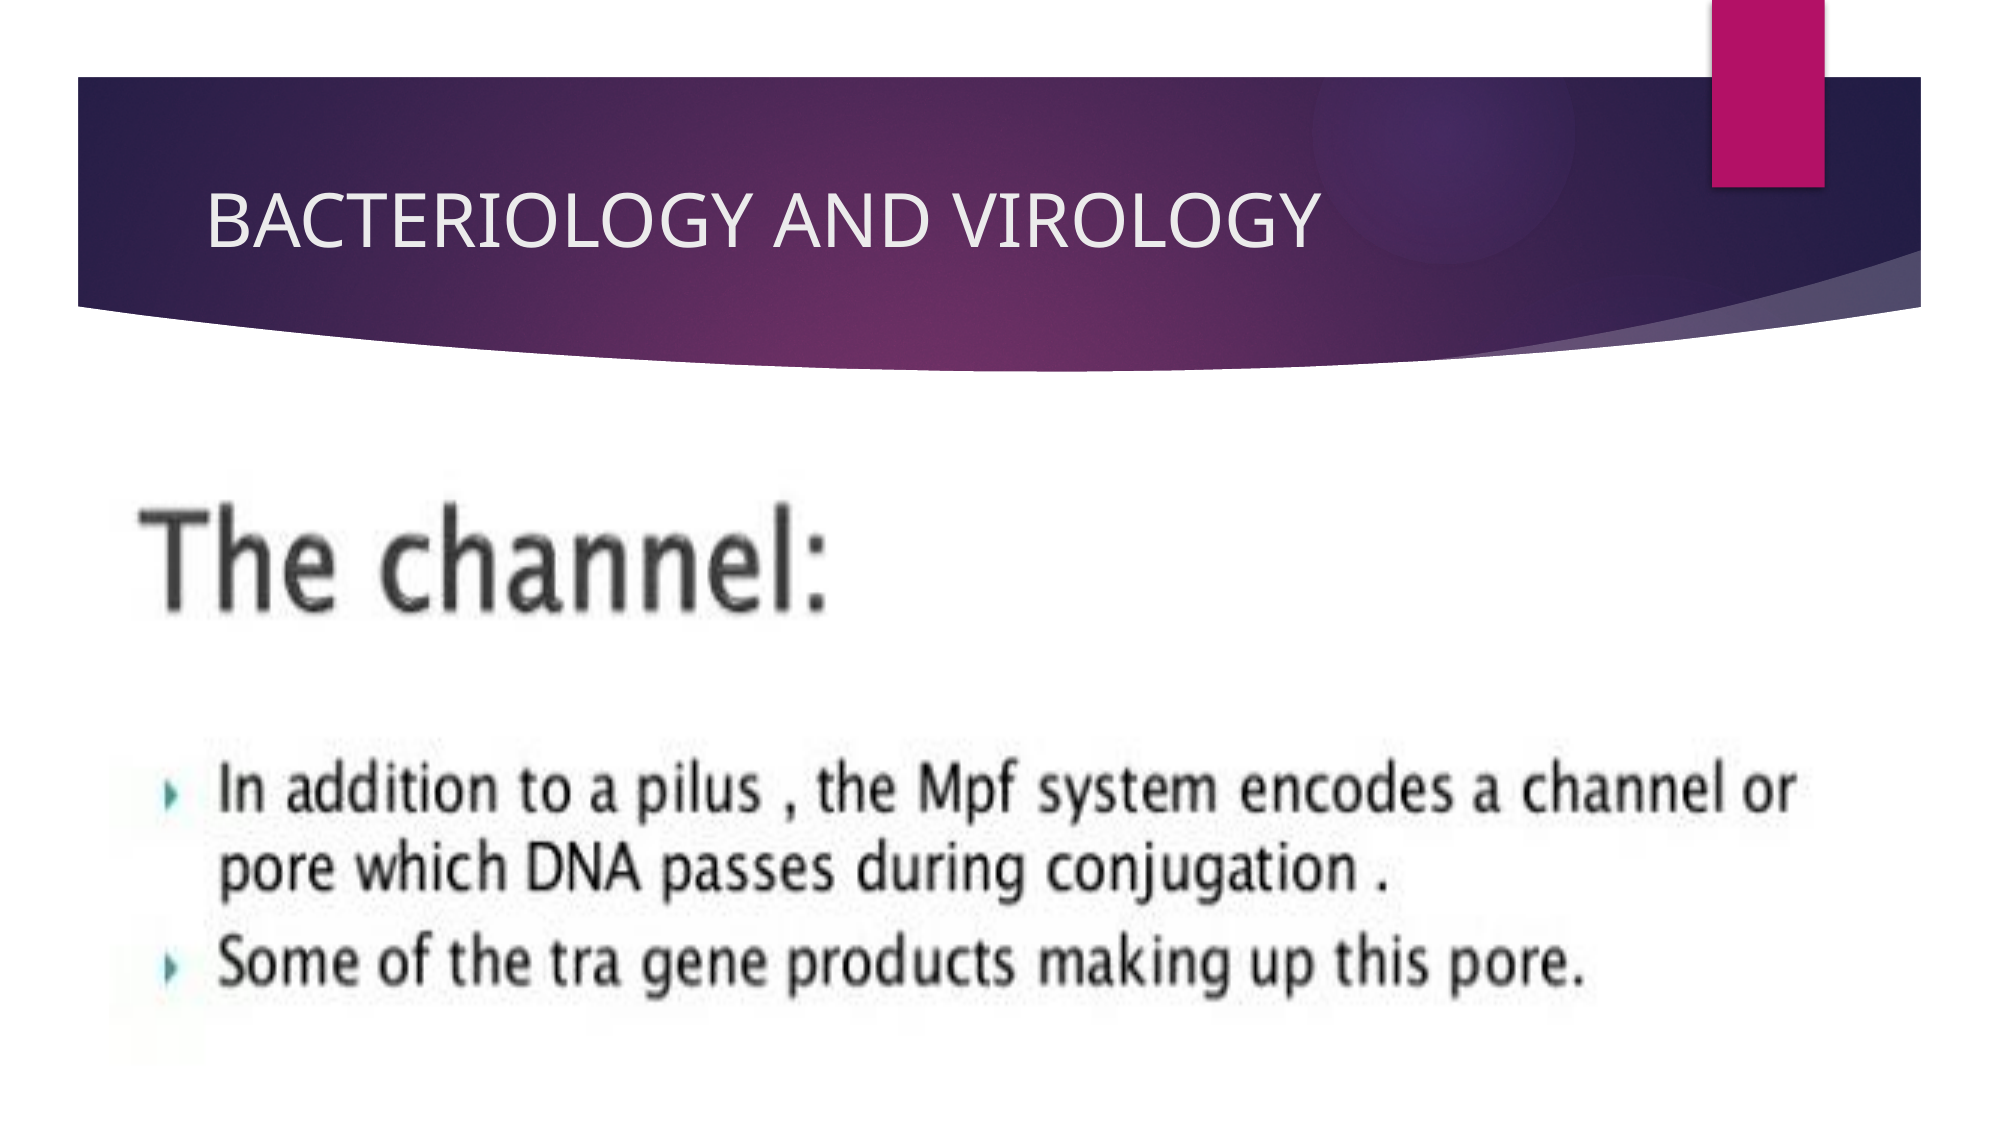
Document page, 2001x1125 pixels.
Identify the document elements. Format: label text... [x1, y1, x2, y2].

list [109, 412, 1891, 1125]
title BACTERIOLOGY AND VIROLOGY [189, 159, 1627, 276]
